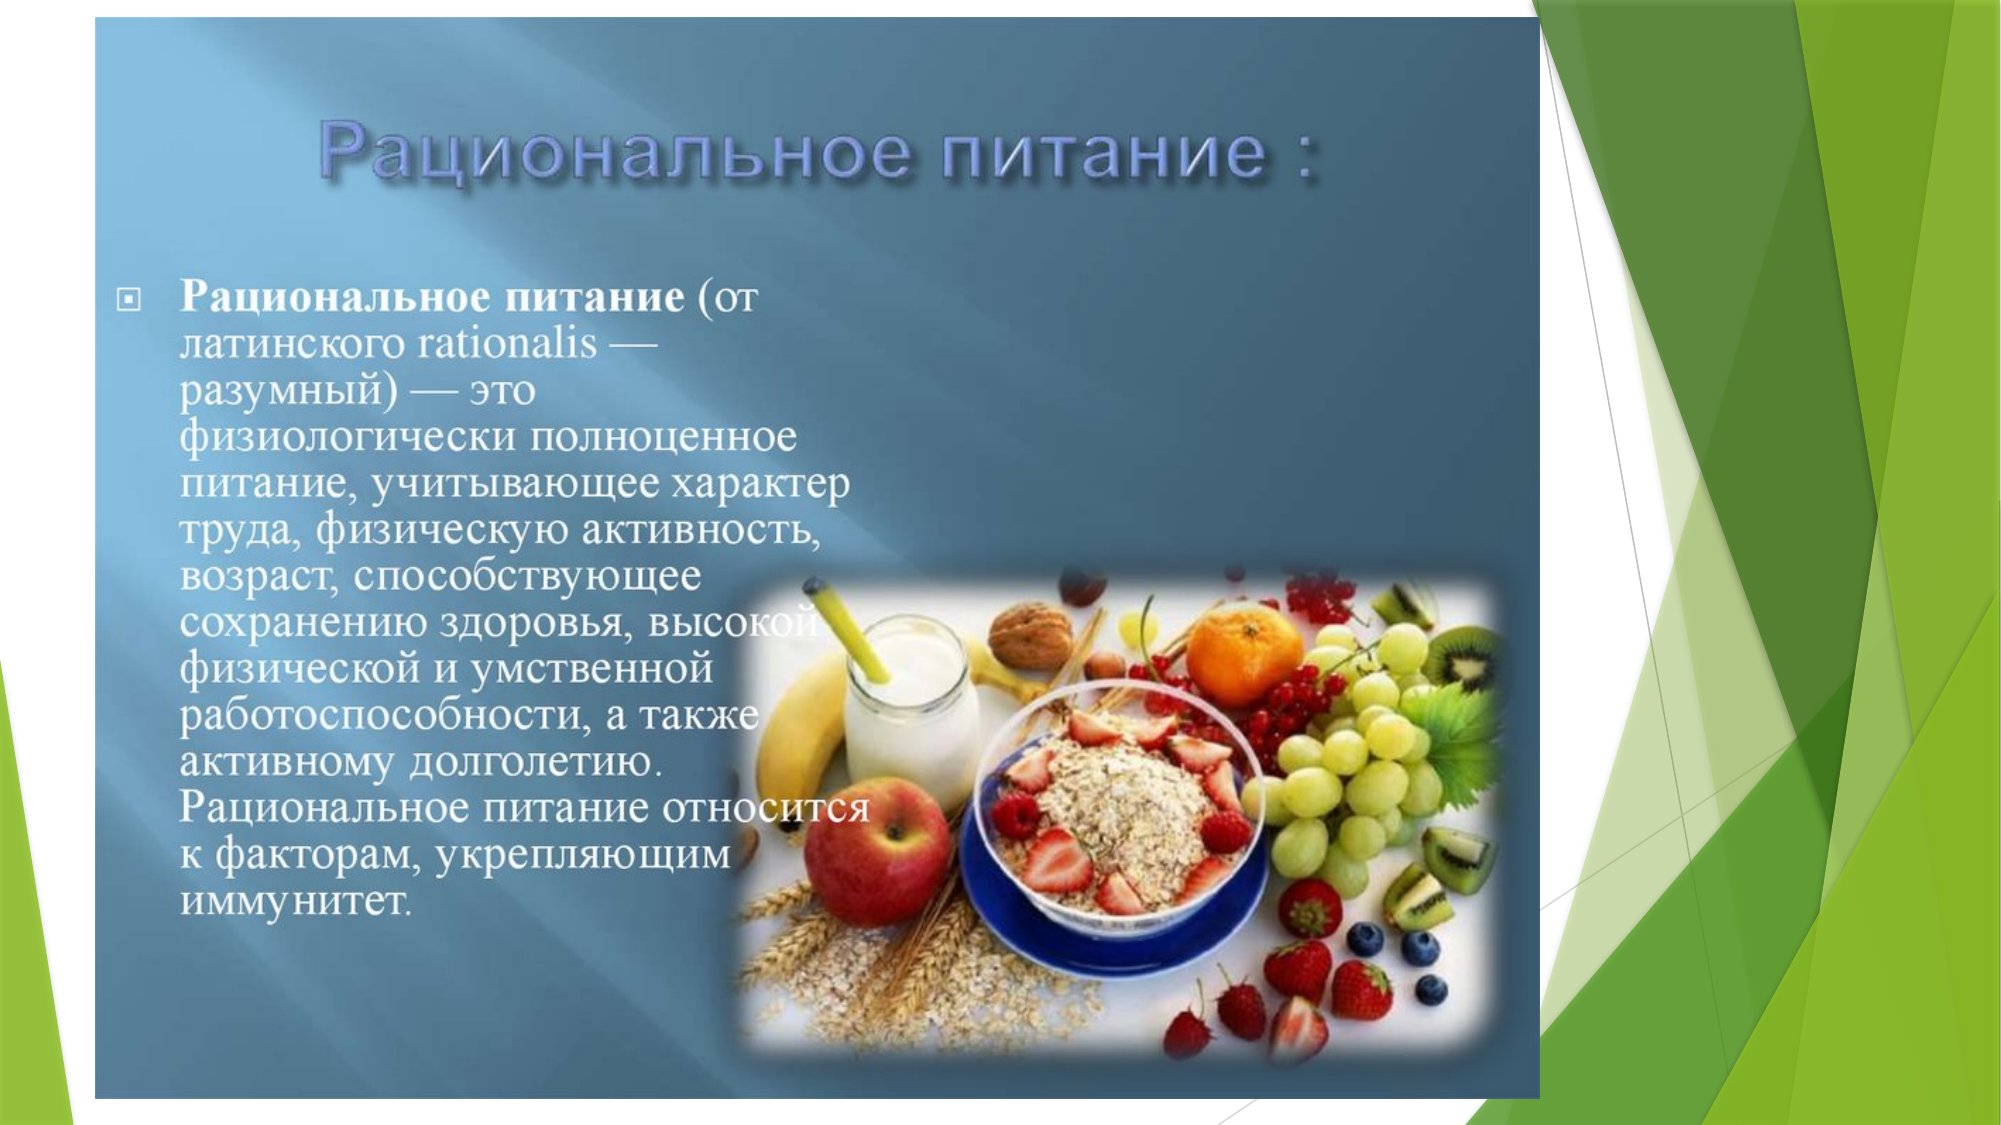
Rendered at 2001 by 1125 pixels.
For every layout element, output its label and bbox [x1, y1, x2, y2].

picture [95, 17, 1540, 1100]
